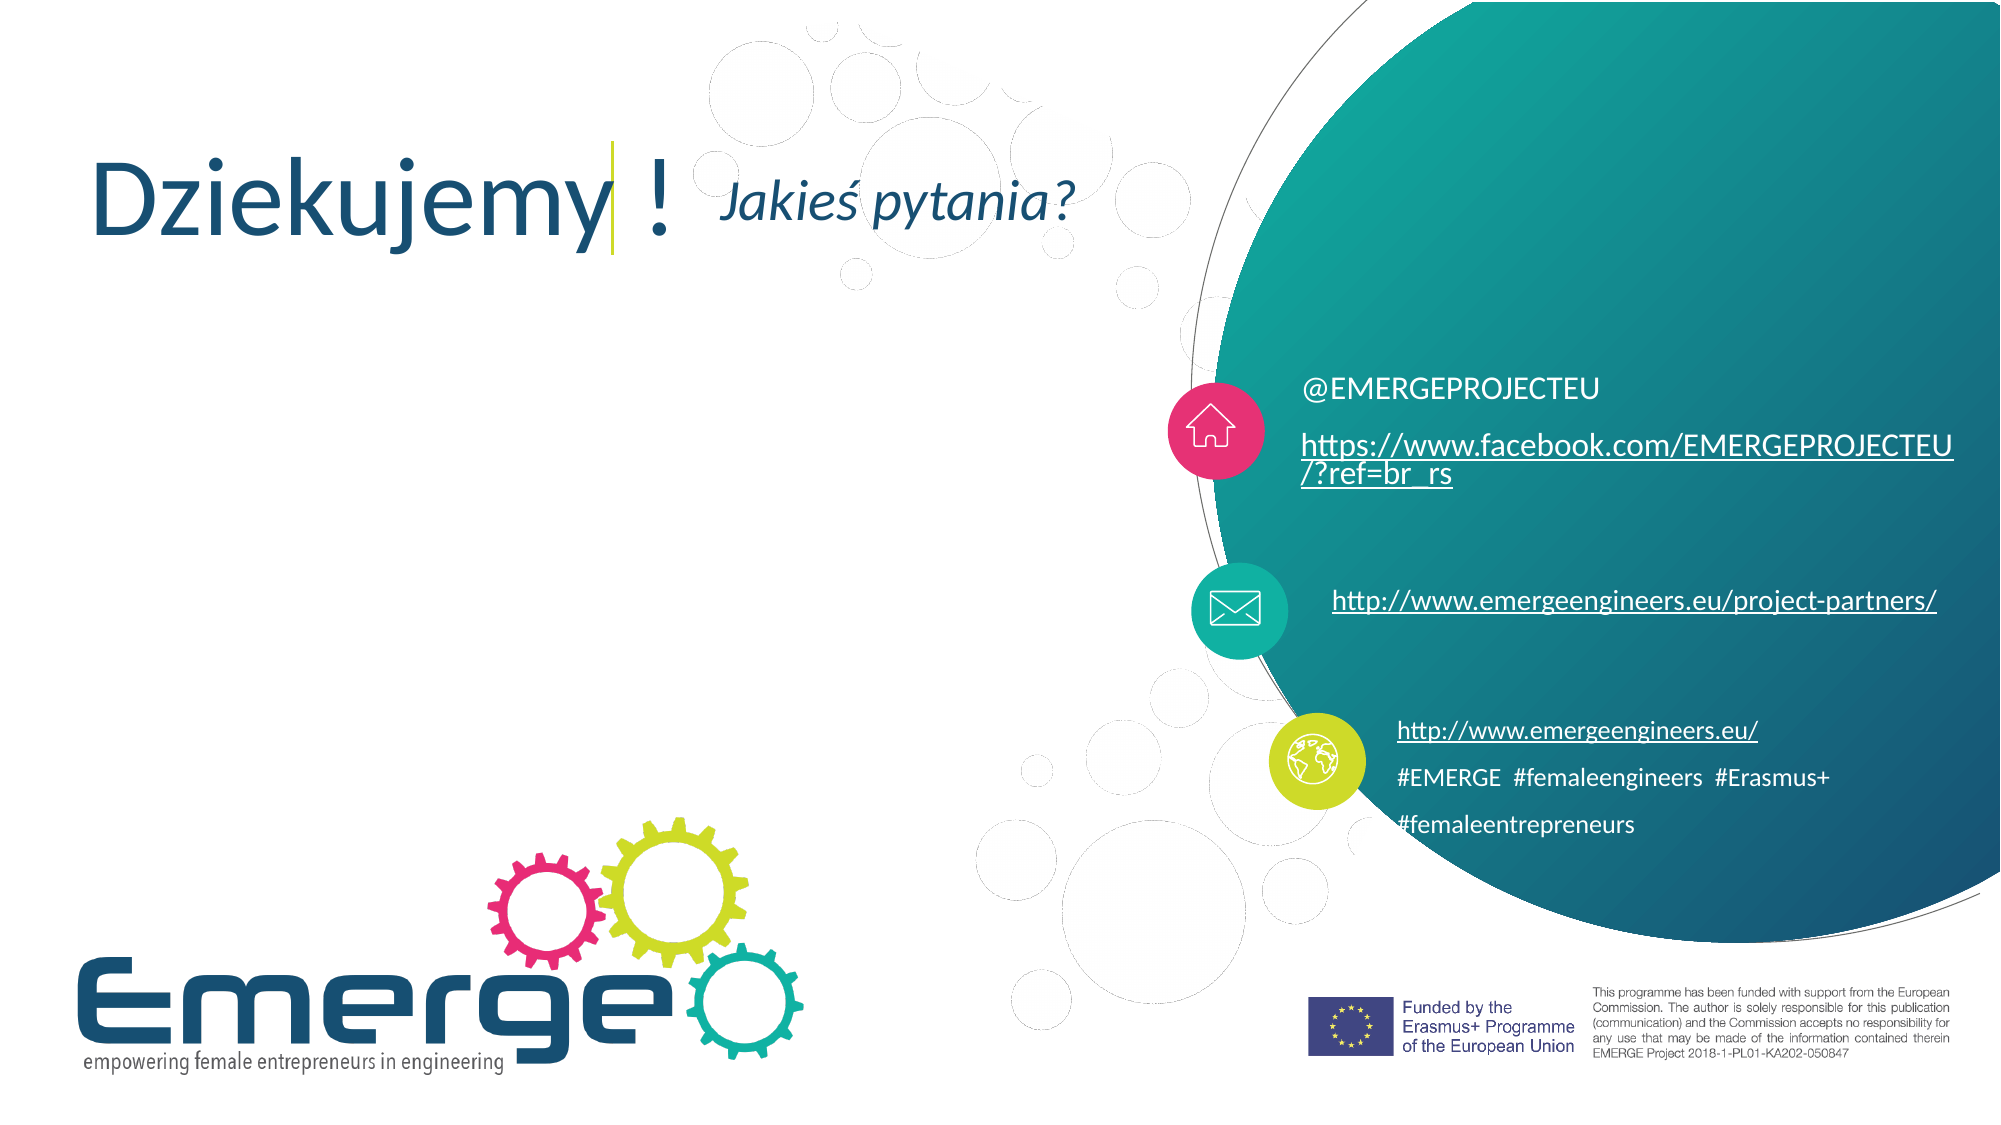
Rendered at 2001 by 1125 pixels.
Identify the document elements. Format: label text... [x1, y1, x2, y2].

list Jakieś pytania? [705, 144, 1338, 259]
list @EMERGEPROJECTEU https://www.facebook.com/EMERGEPROJECTEU/?ref=br_rs [1285, 363, 1978, 480]
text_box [1288, 734, 1338, 784]
picture [48, 807, 824, 1102]
picture [1303, 973, 1959, 1066]
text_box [1210, 591, 1260, 625]
list http://www.emergeengineers.eu/project-partners/ [1316, 577, 1990, 641]
list Dziekujemy ! [74, 142, 707, 257]
list http://www.emergeengineers.eu/ #EMERGE #femaleengineers #Erasmus+ #femaleentrepreneurs [1382, 708, 1963, 848]
